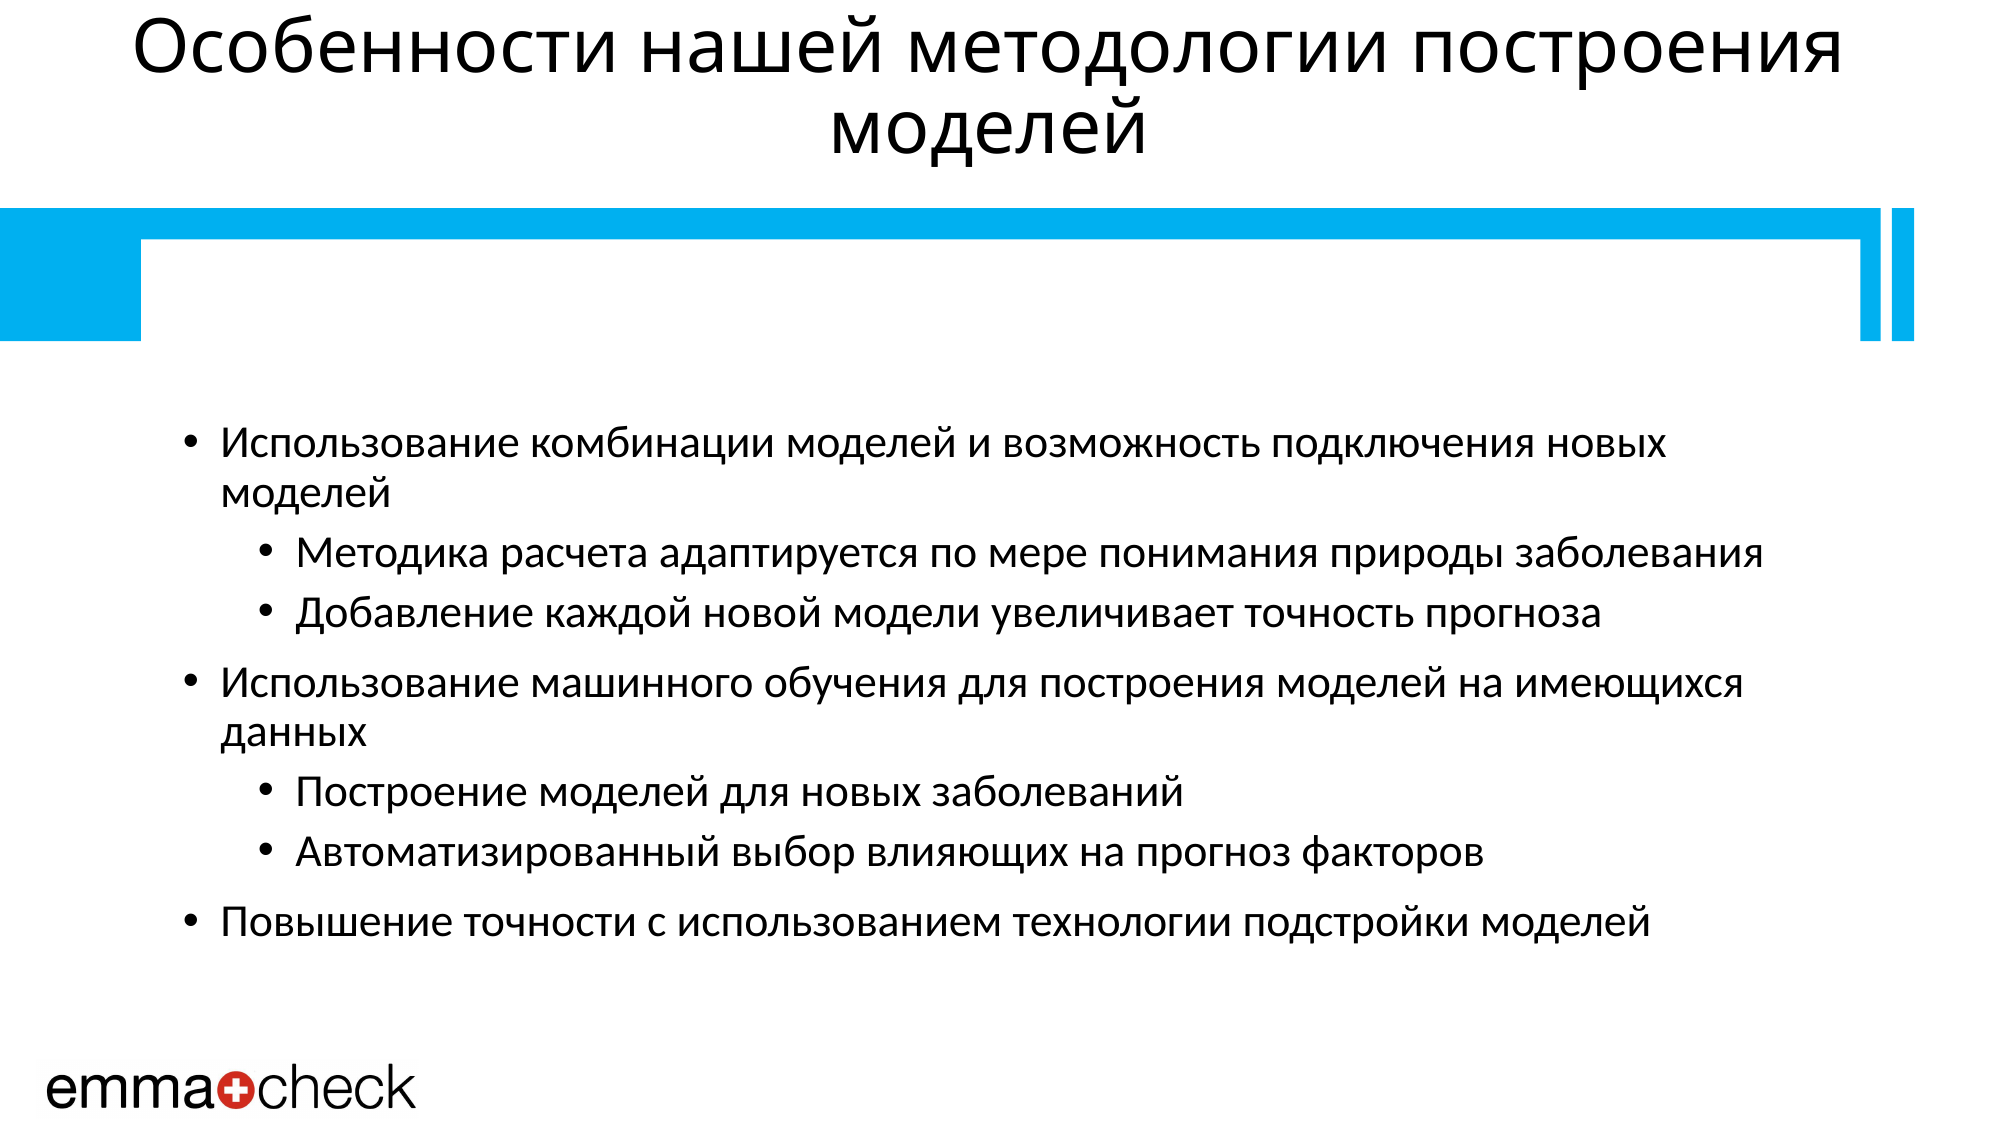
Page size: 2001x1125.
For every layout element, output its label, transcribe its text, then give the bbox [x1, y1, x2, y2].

title Особенности нашей методологии построения моделей [0, 59, 1979, 178]
list Использование комбинации моделей и возможность подключения новых моделей Методика расчета адаптируется по мере понимания природы заболевания Добавление каждой новой модели увеличивает точность прогноза Использование машинного обучения для построения моделей на имеющихся данных Построение моделей для новых заболеваний Автоматизированный выбор влияющих на прогноз факторов Повышение точности с использованием технологии подстройки моделей [167, 400, 1832, 965]
picture [36, 1059, 419, 1119]
